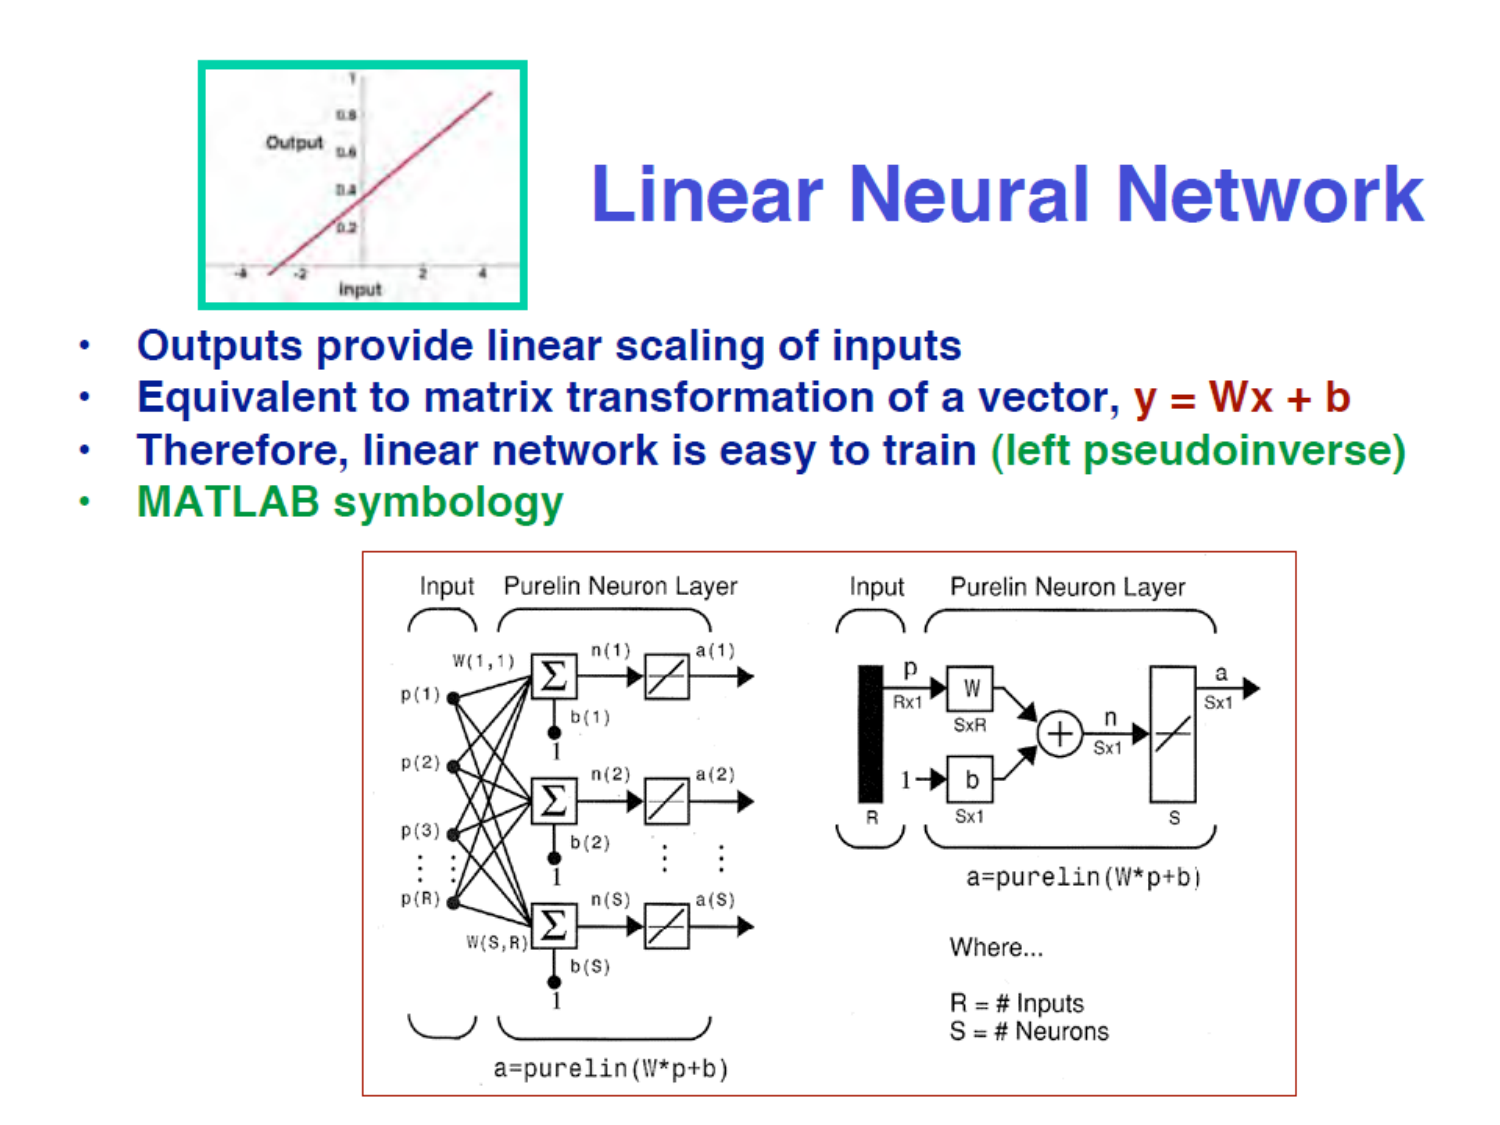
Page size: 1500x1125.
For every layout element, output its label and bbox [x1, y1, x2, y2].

picture [62, 50, 1432, 1125]
